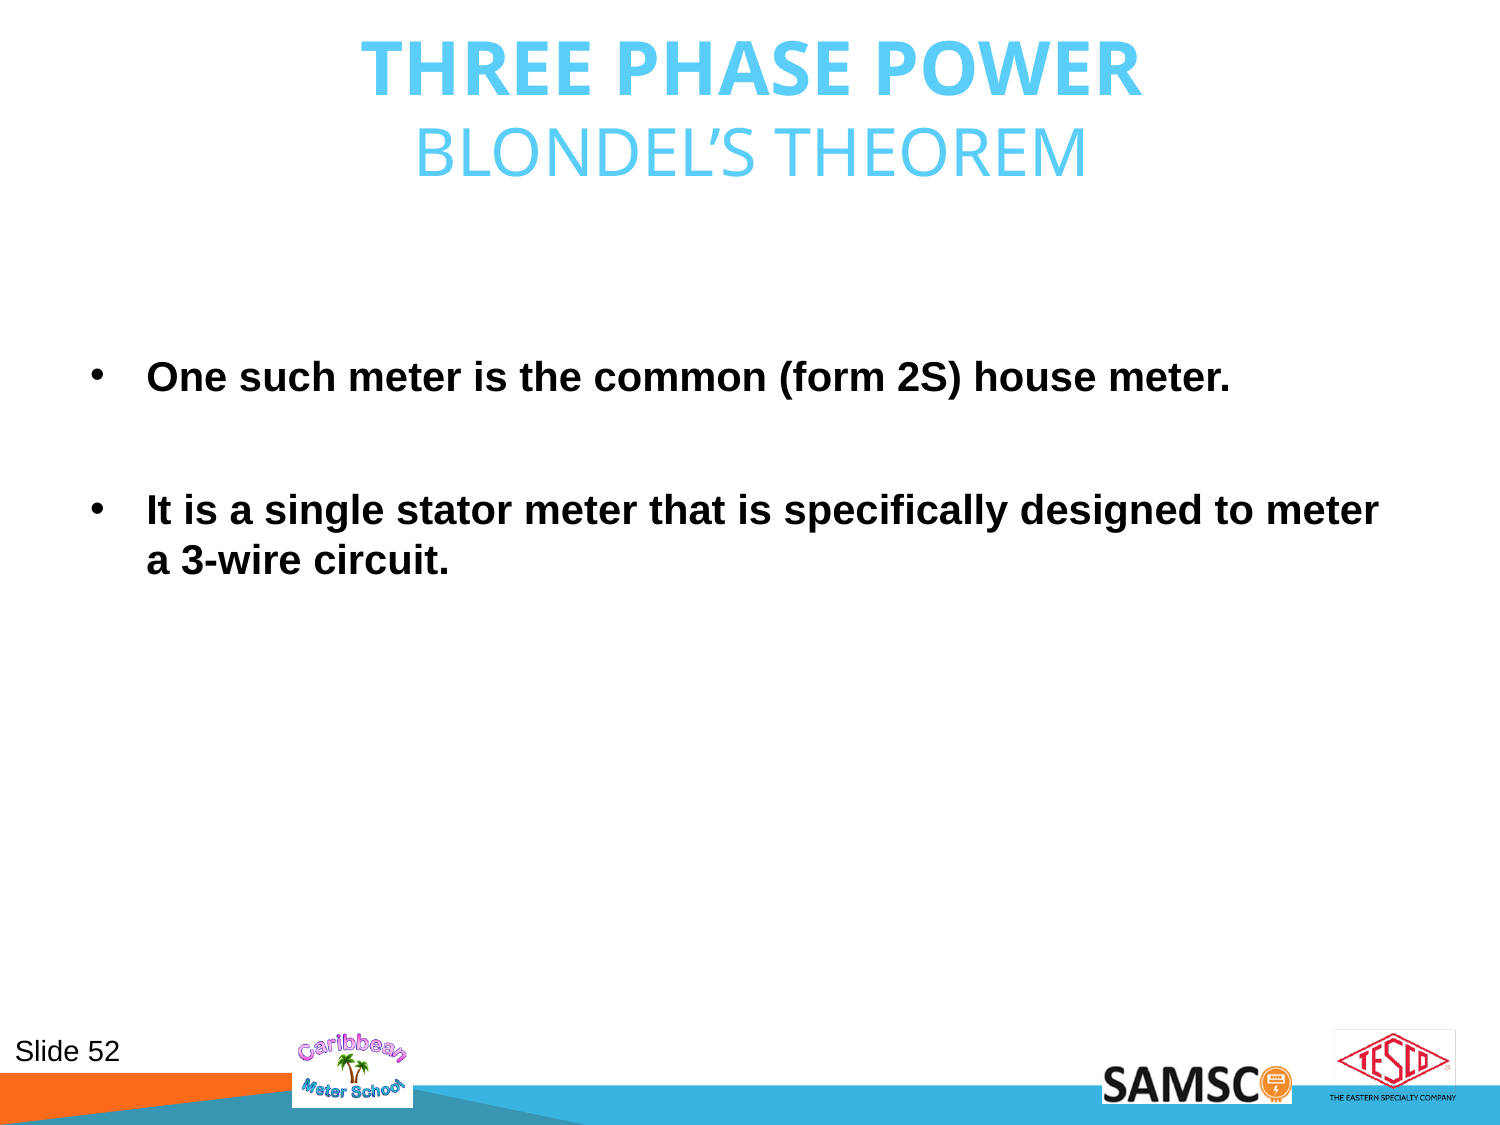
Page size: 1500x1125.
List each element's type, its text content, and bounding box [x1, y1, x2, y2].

picture [292, 1028, 413, 1108]
picture [1329, 1027, 1456, 1101]
list One such meter is the common (form 2S) house meter. It is a single stator meter that is specifically designed to meter a 3-wire circuit. [75, 341, 1425, 1005]
title Three Phase Power Blondel’s Theorem [134, 59, 1369, 150]
picture [1102, 1064, 1292, 1104]
